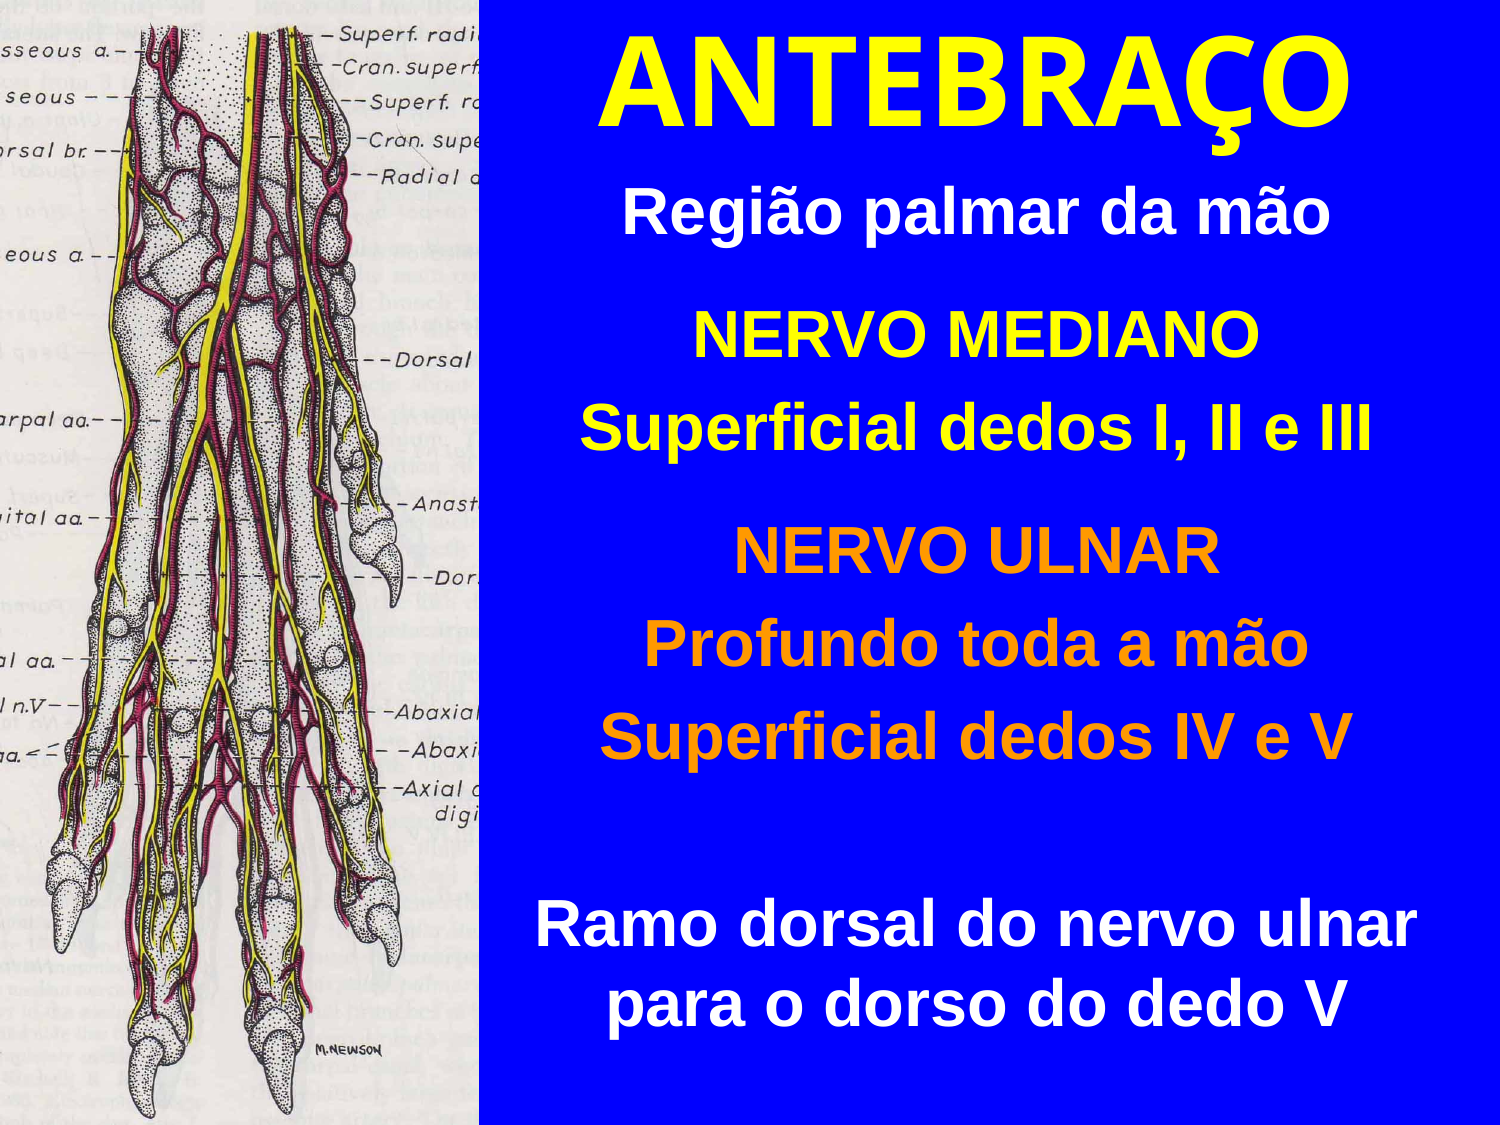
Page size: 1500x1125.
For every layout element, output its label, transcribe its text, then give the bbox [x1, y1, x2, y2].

title ANTEBRAÇO [479, 0, 1500, 155]
picture [0, 0, 479, 1125]
subtitle Região palmar da mão NERVO MEDIANO Superficial dedos I, II e III NERVO ULNAR Profundo toda a mão Superficial dedos IV e V Ramo dorsal do nervo ulnar para o dorso do dedo V [482, 160, 1500, 1125]
